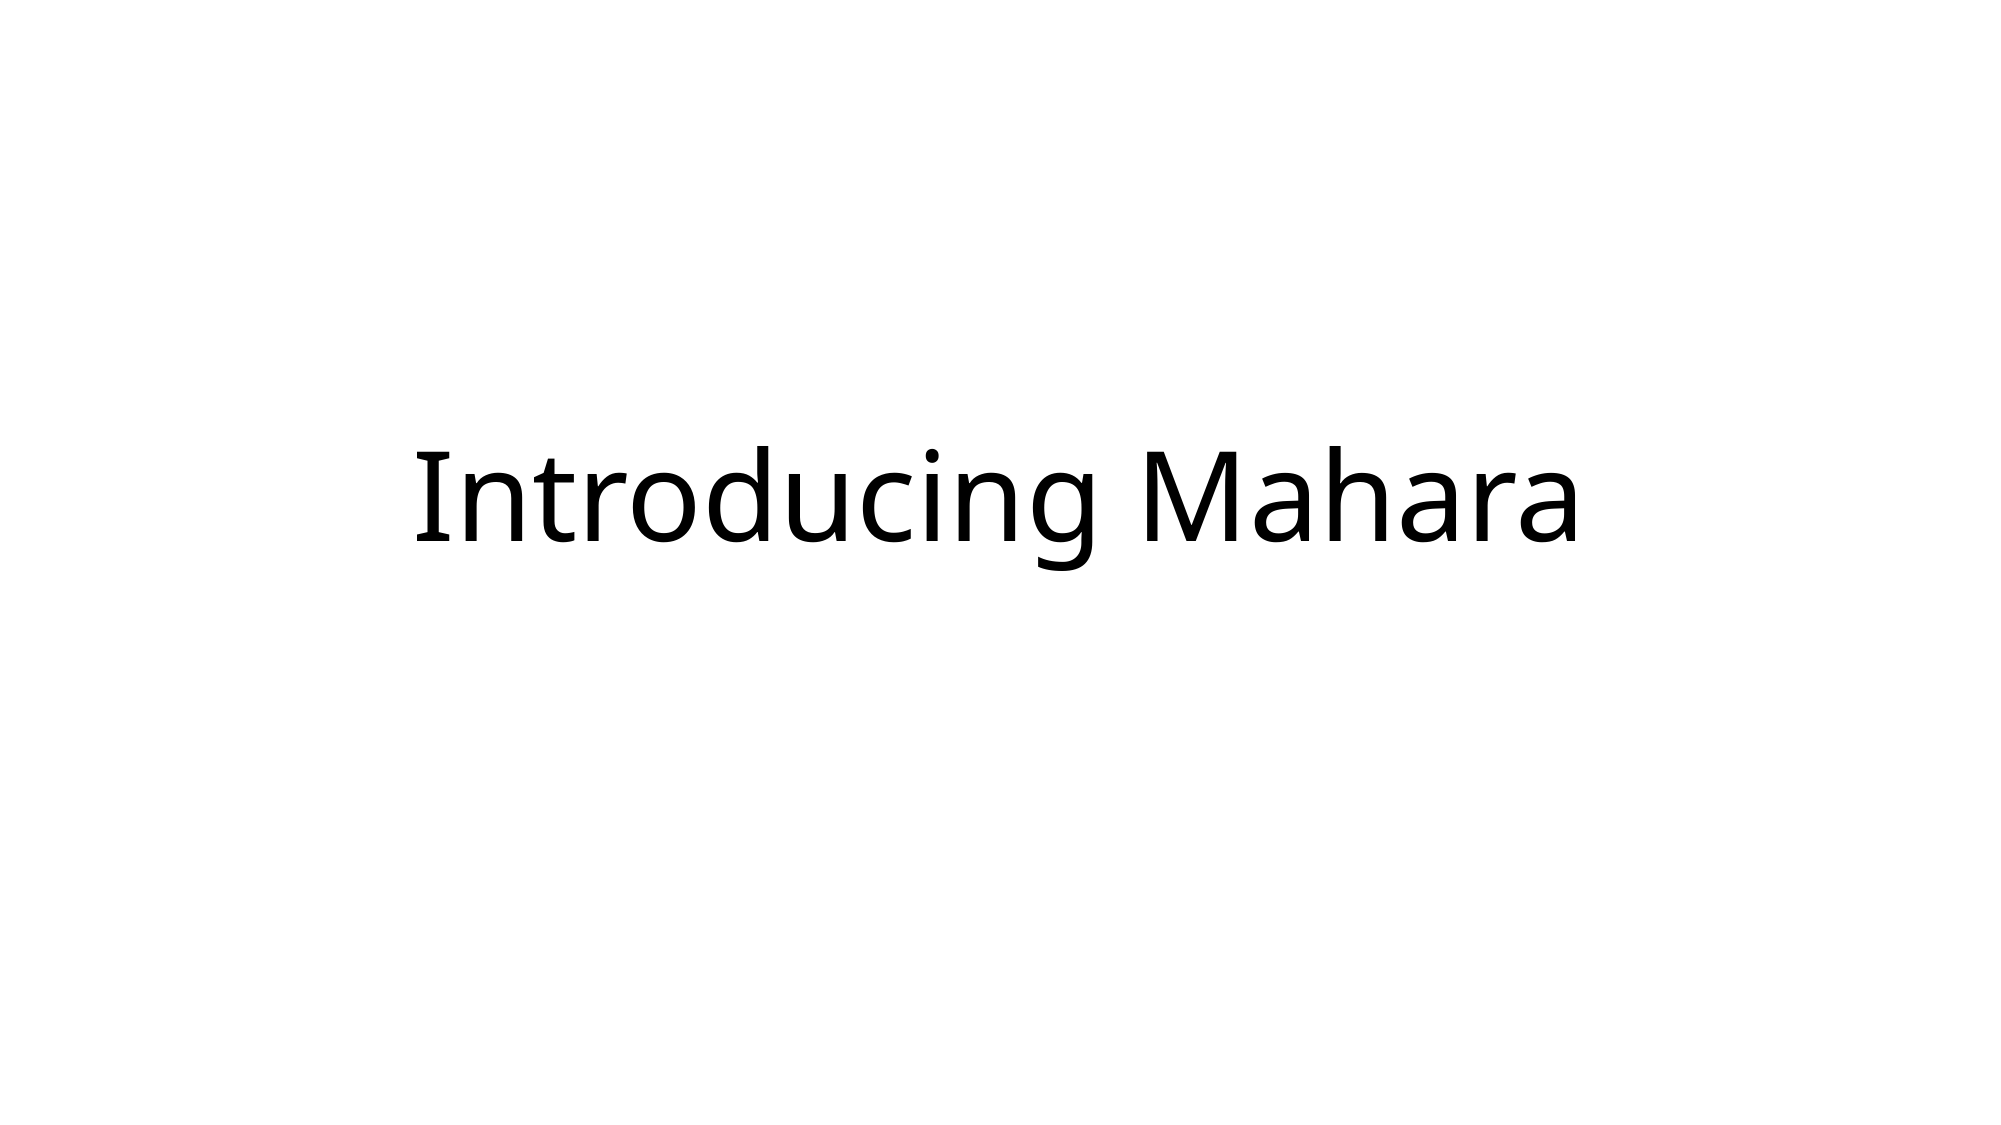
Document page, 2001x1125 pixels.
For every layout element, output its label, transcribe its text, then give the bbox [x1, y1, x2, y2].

title Introducing Mahara [249, 184, 1750, 576]
